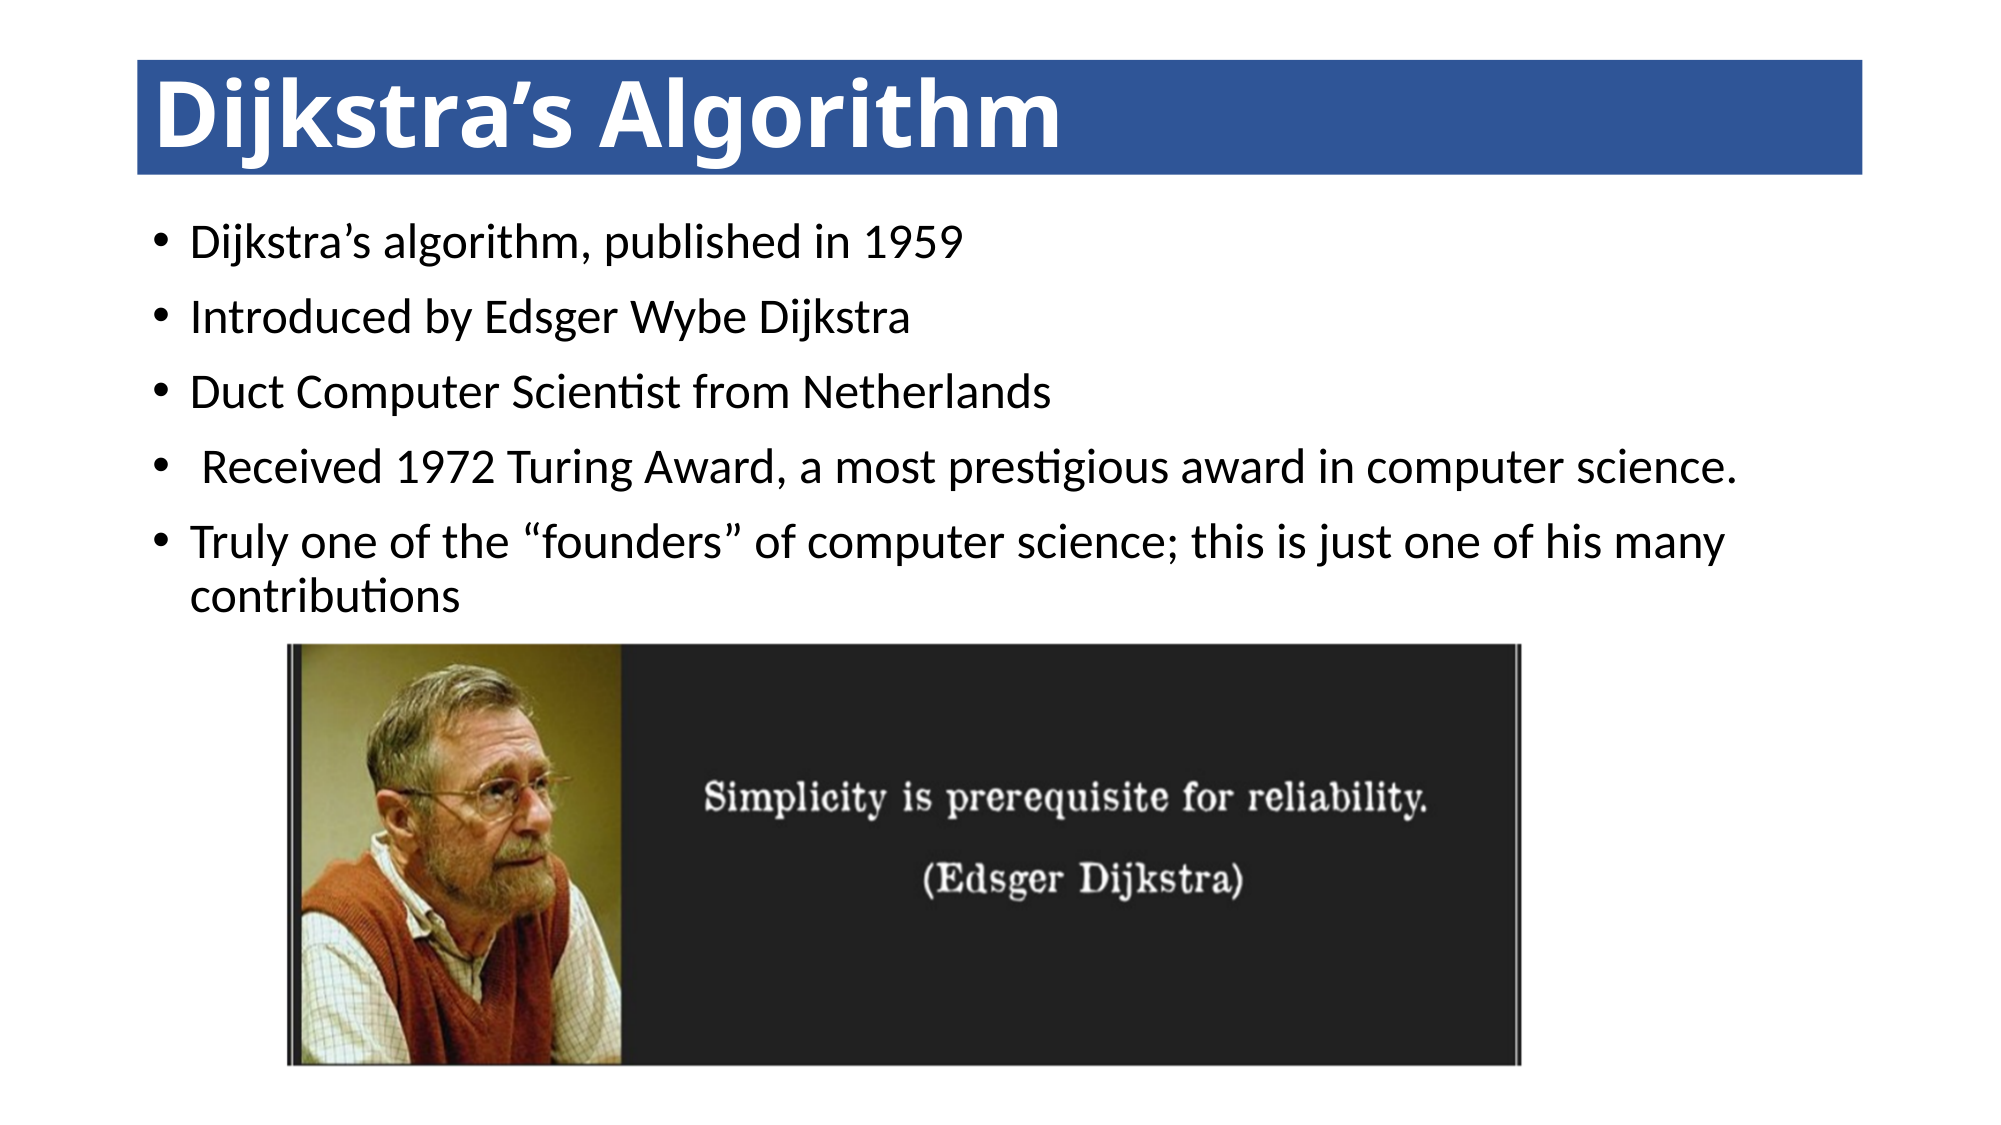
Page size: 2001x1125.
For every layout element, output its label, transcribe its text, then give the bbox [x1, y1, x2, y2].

title Dijkstra’s Algorithm [137, 59, 1863, 175]
list Dijkstra’s algorithm, published in 1959 Introduced by Edsger Wybe Dijkstra Duct Computer Scientist from Netherlands Received 1972 Turing Award, a most prestigious award in computer science. Truly one of the “founders” of computer science; this is just one of his many contributions [137, 208, 1863, 616]
picture [262, 632, 1569, 1077]
